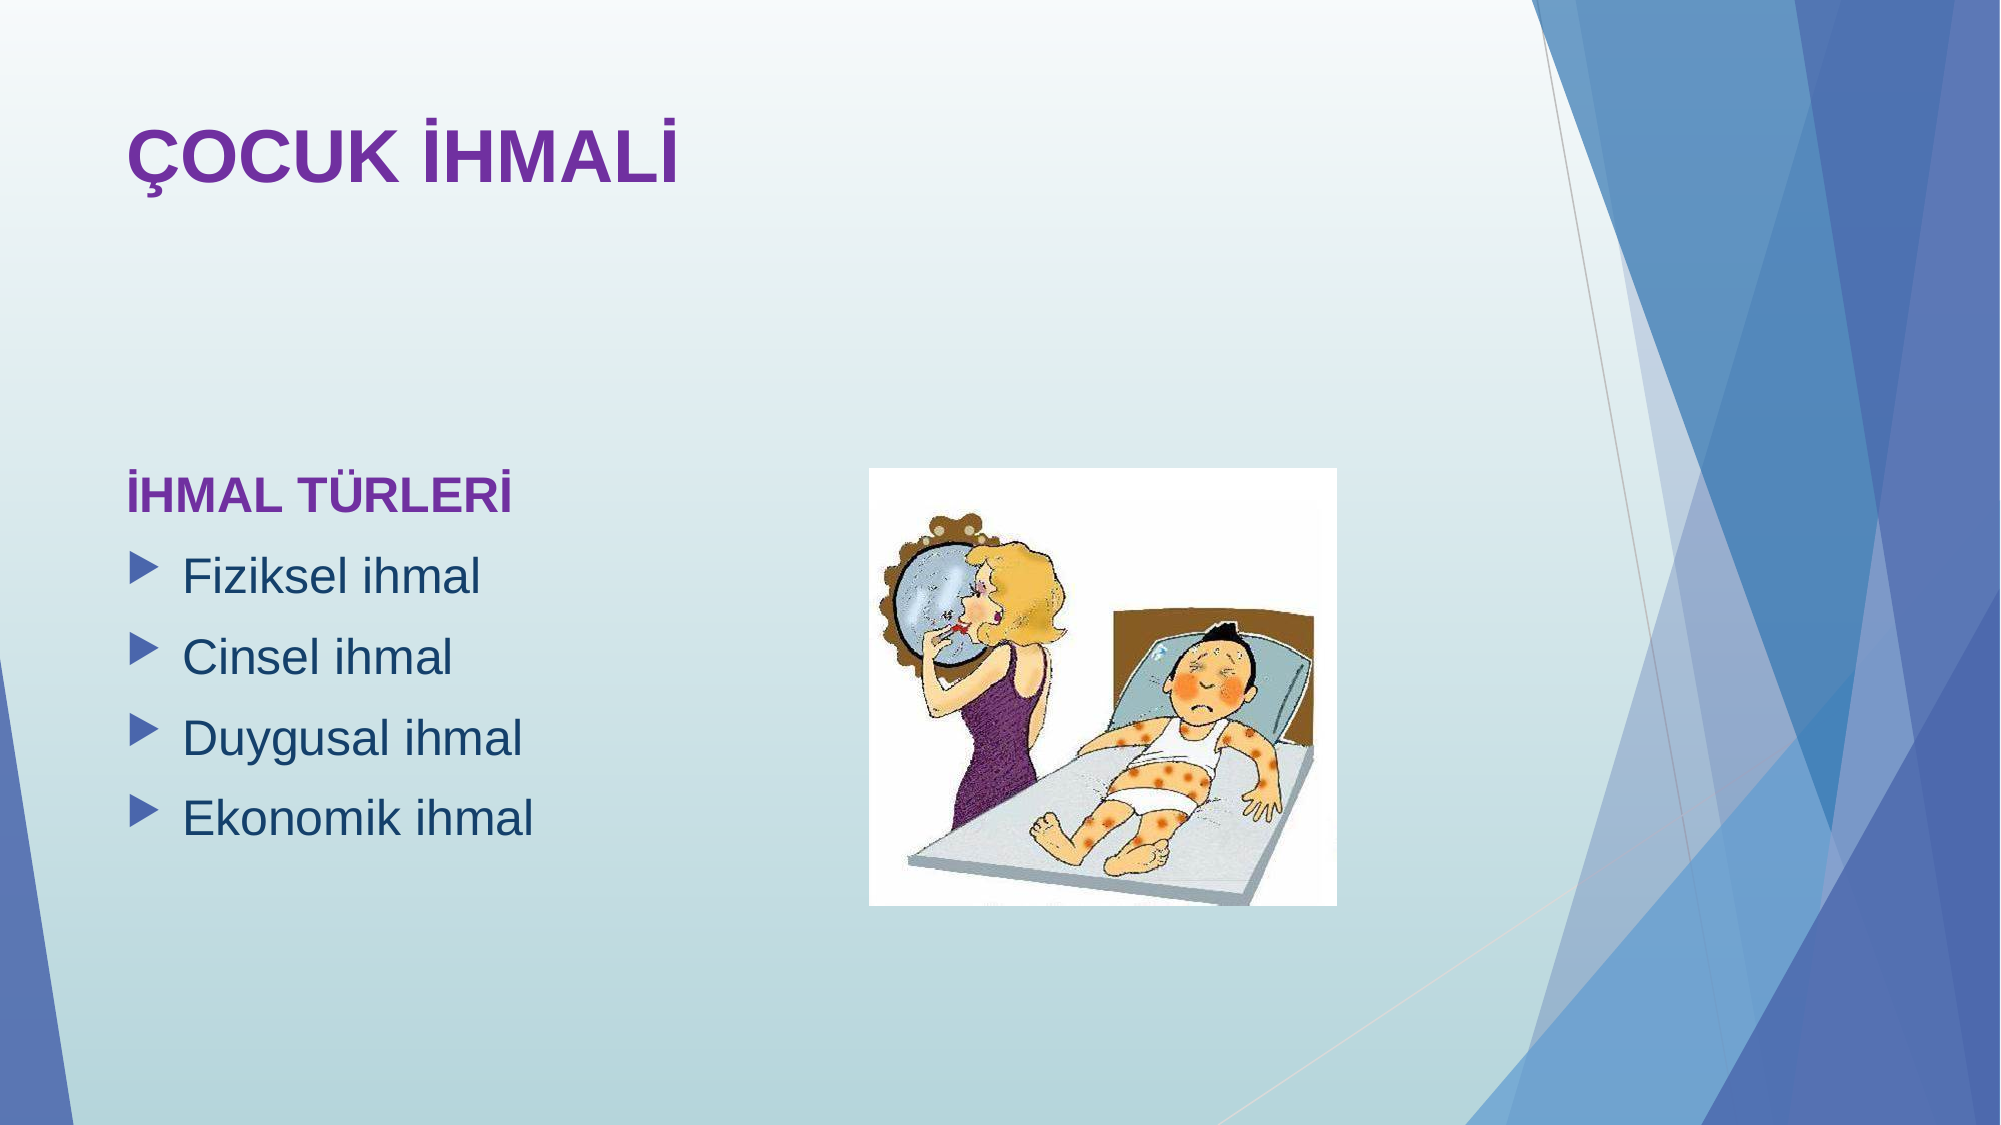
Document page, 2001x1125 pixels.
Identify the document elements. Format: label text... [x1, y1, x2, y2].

title ÇOCUK İHMALİ [111, 99, 1522, 265]
list İHMAL TÜRLERİ Fiziksel ihmal Cinsel ihmal Duygusal ihmal Ekonomik ihmal [111, 293, 1522, 877]
picture [869, 468, 1337, 906]
